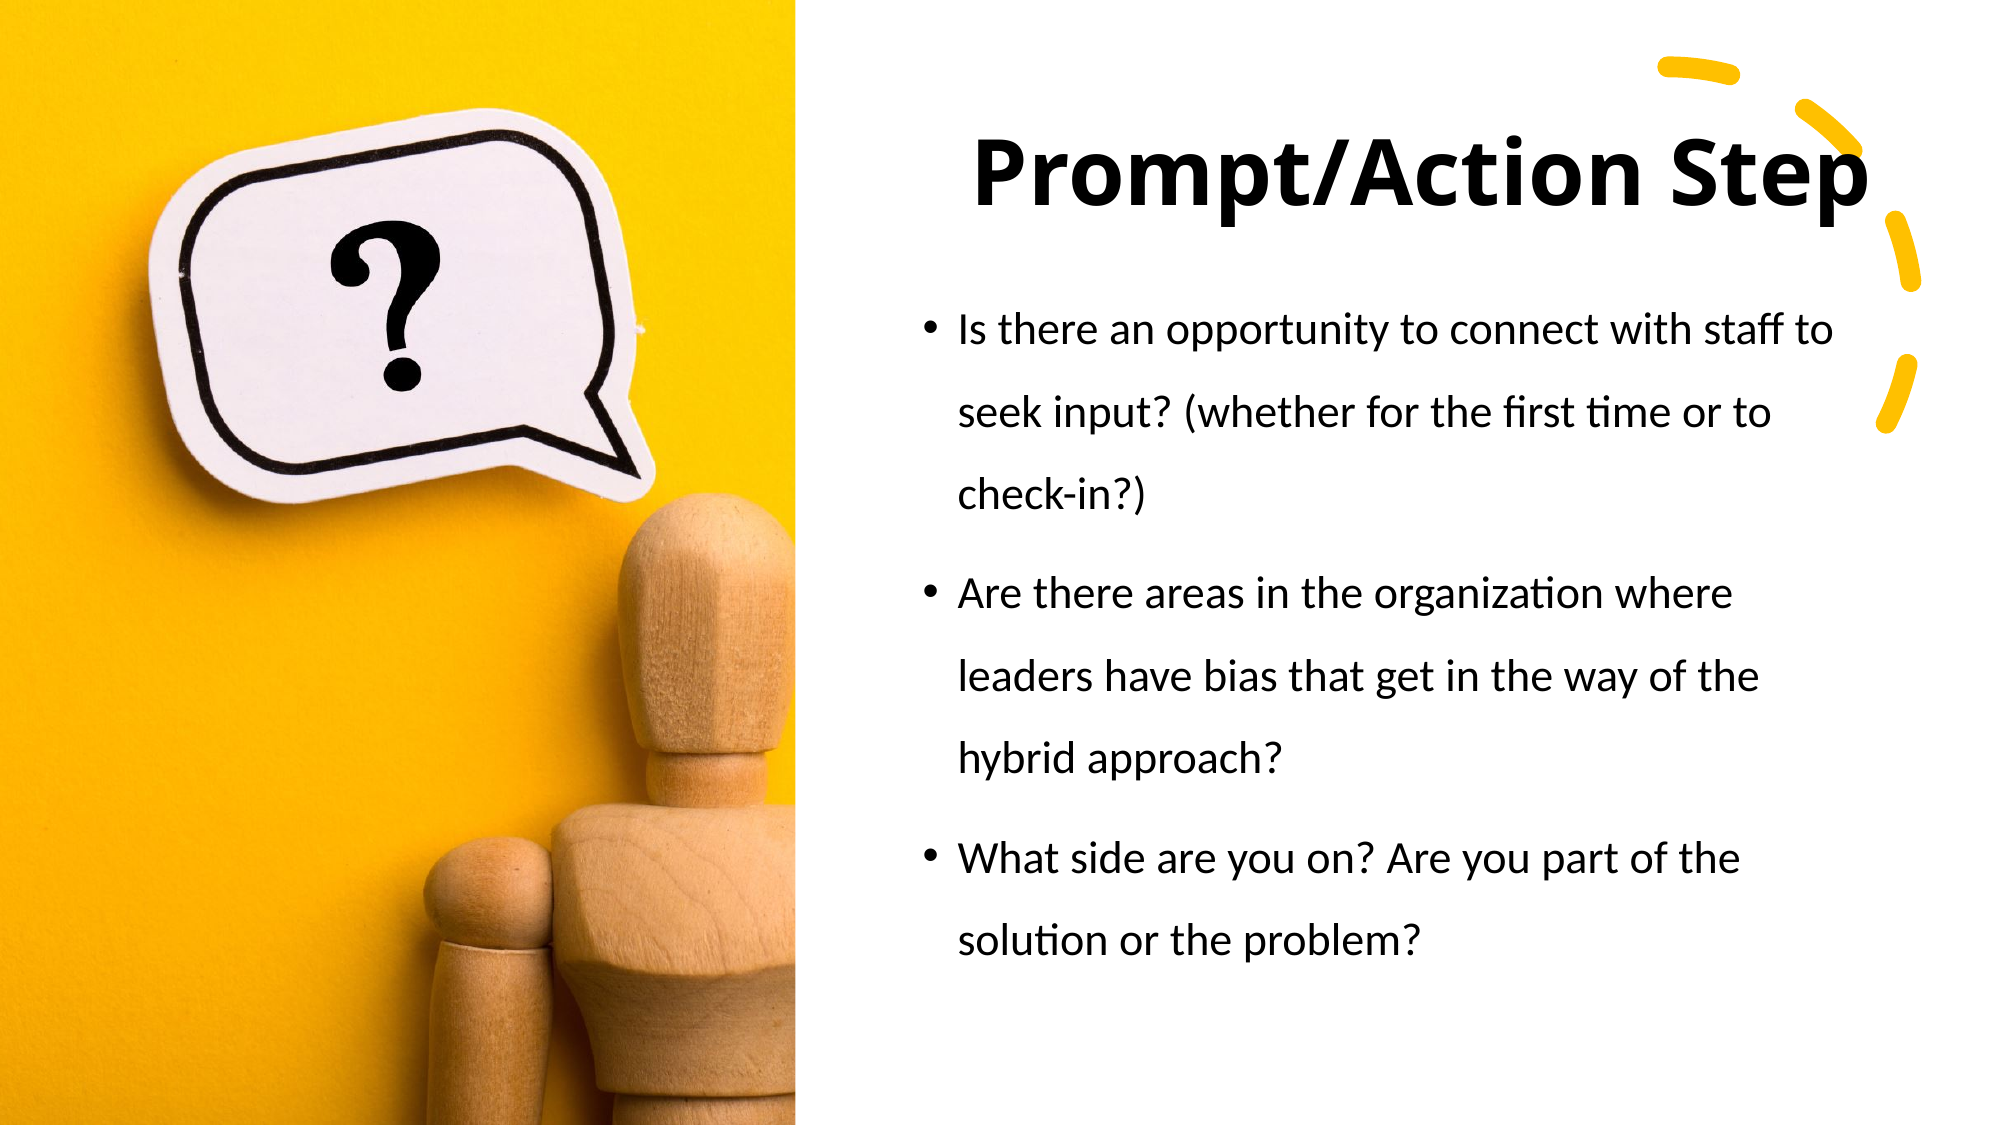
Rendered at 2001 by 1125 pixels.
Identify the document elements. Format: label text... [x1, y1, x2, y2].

text_box [1888, 219, 1914, 420]
picture [0, 0, 796, 1125]
title Prompt/Action Step [955, 66, 1895, 285]
list Is there an opportunity to connect with staff to seek input? (whether for the first time or to check-in?) Are there areas in the organization where leaders have bias that get in the way of the hybrid approach? What side are you on? Are you part of the solution or the problem? [907, 263, 1888, 978]
text_box [796, 0, 2000, 1125]
